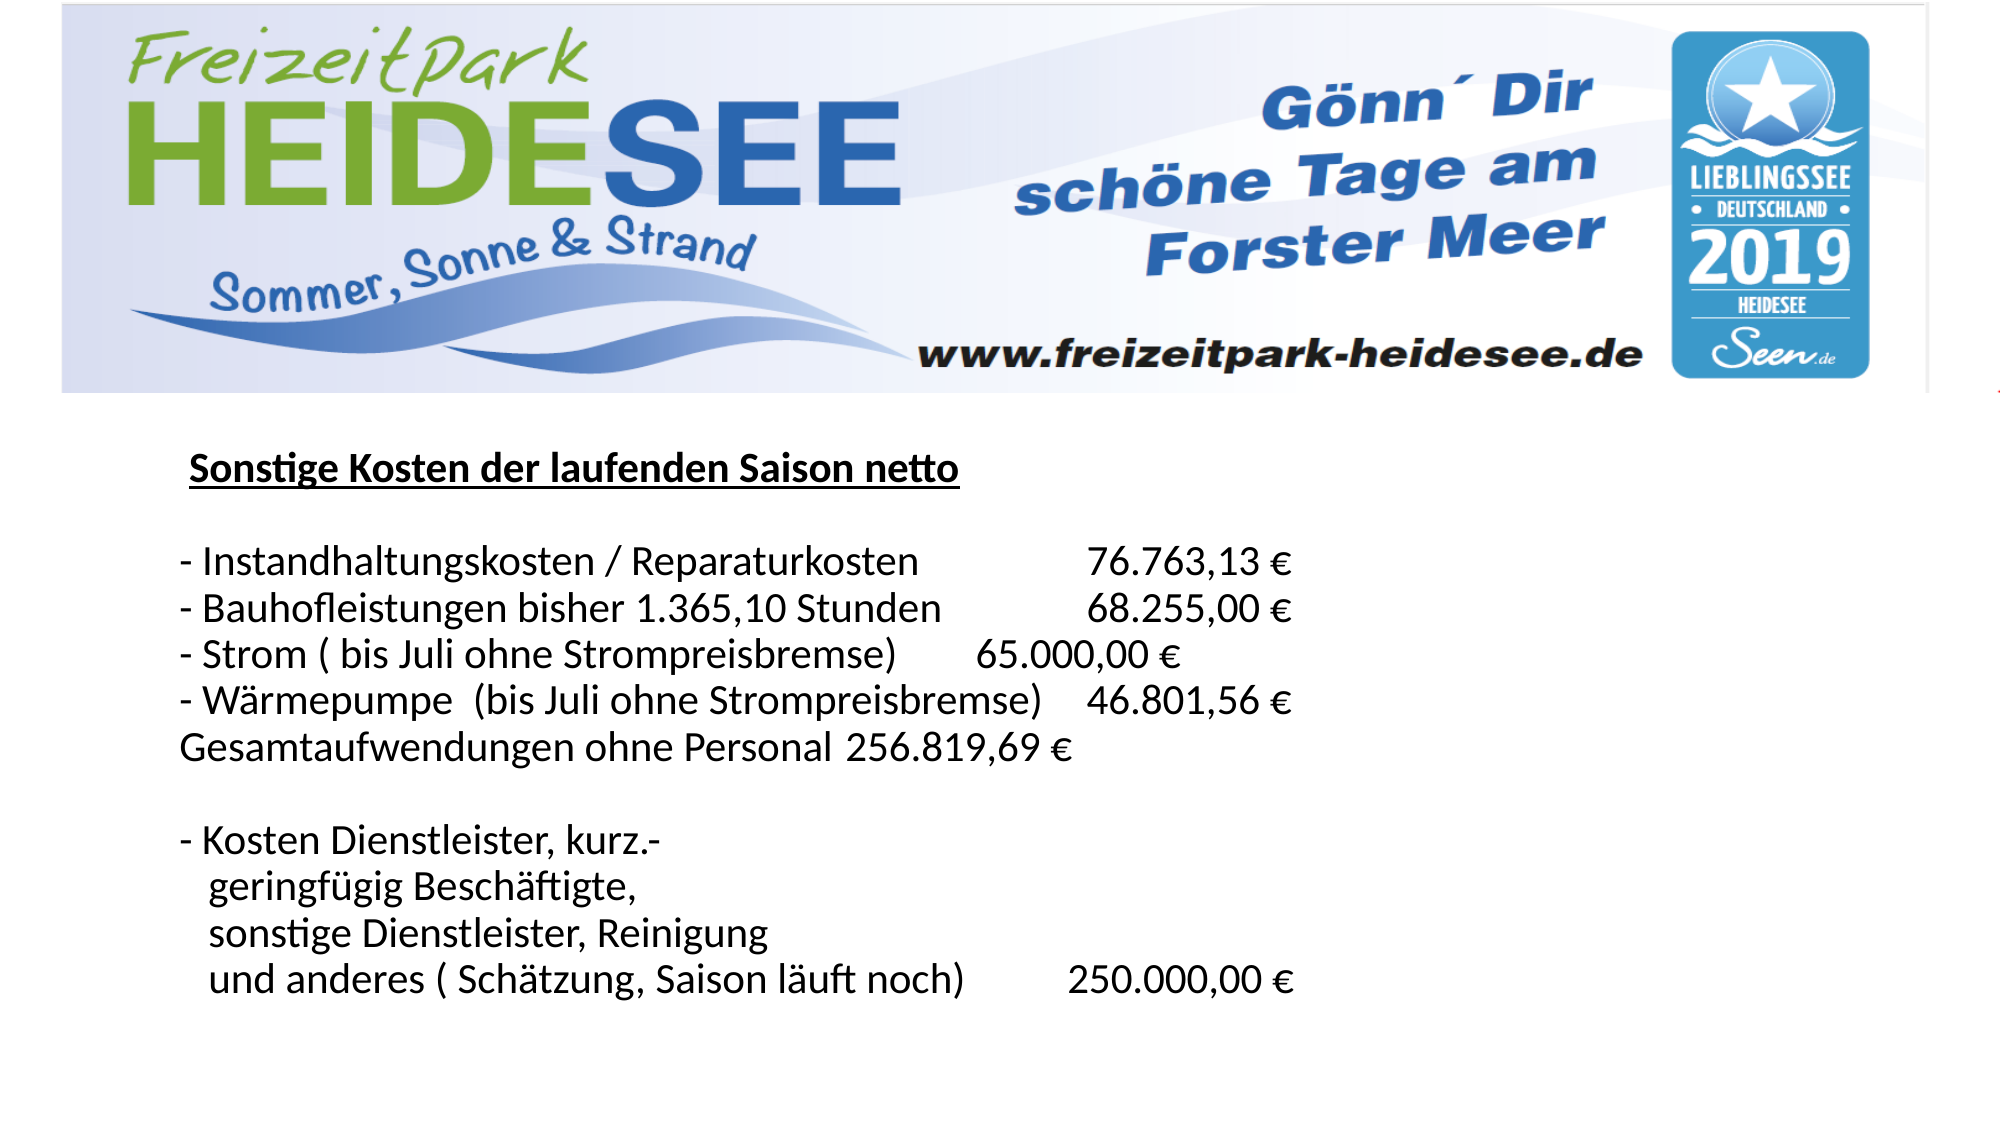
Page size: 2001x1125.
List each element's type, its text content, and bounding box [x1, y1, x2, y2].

picture [61, 2, 2000, 393]
list Sonstige Kosten der laufenden Saison netto - Instandhaltungskosten / Reparaturkosten 76.763,13 € - Bauhofleistungen bisher 1.365,10 Stunden 68.255,00 € - Strom ( bis Juli ohne Strompreisbremse) 65.000,00 € - Wärmepumpe (bis Juli ohne Strompreisbremse) 46.801,56 € Gesamtaufwendungen ohne Personal 256.819,69 € - Kosten Dienstleister, kurz.- geringfügig Beschäftigte, sonstige Dienstleister, Reinigung und anderes ( Schätzung, Saison läuft noch) 250.000,00 € [164, 438, 1863, 1014]
